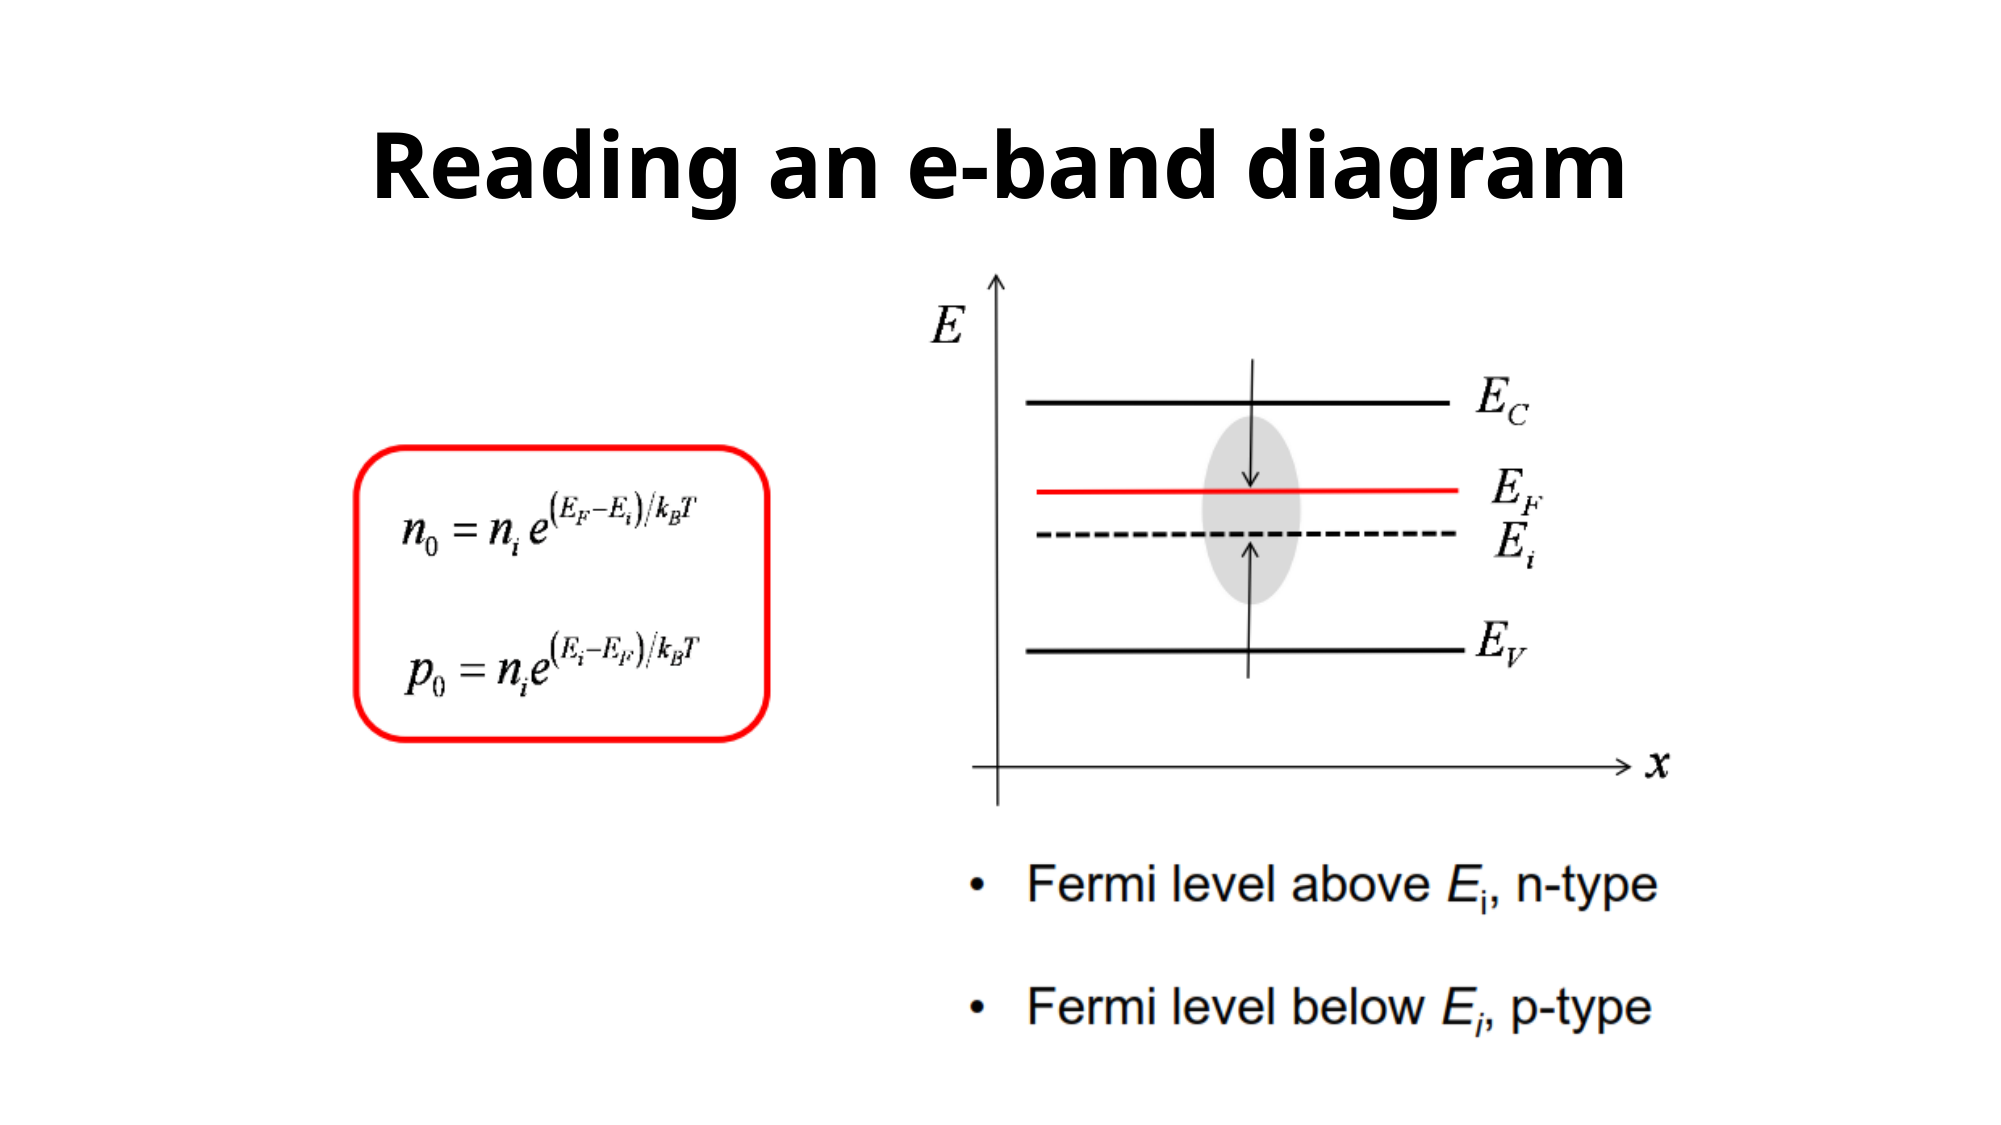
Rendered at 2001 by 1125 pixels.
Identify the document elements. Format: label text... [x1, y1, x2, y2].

picture [306, 259, 1739, 1060]
title Reading an e-band diagram [137, 59, 1863, 278]
